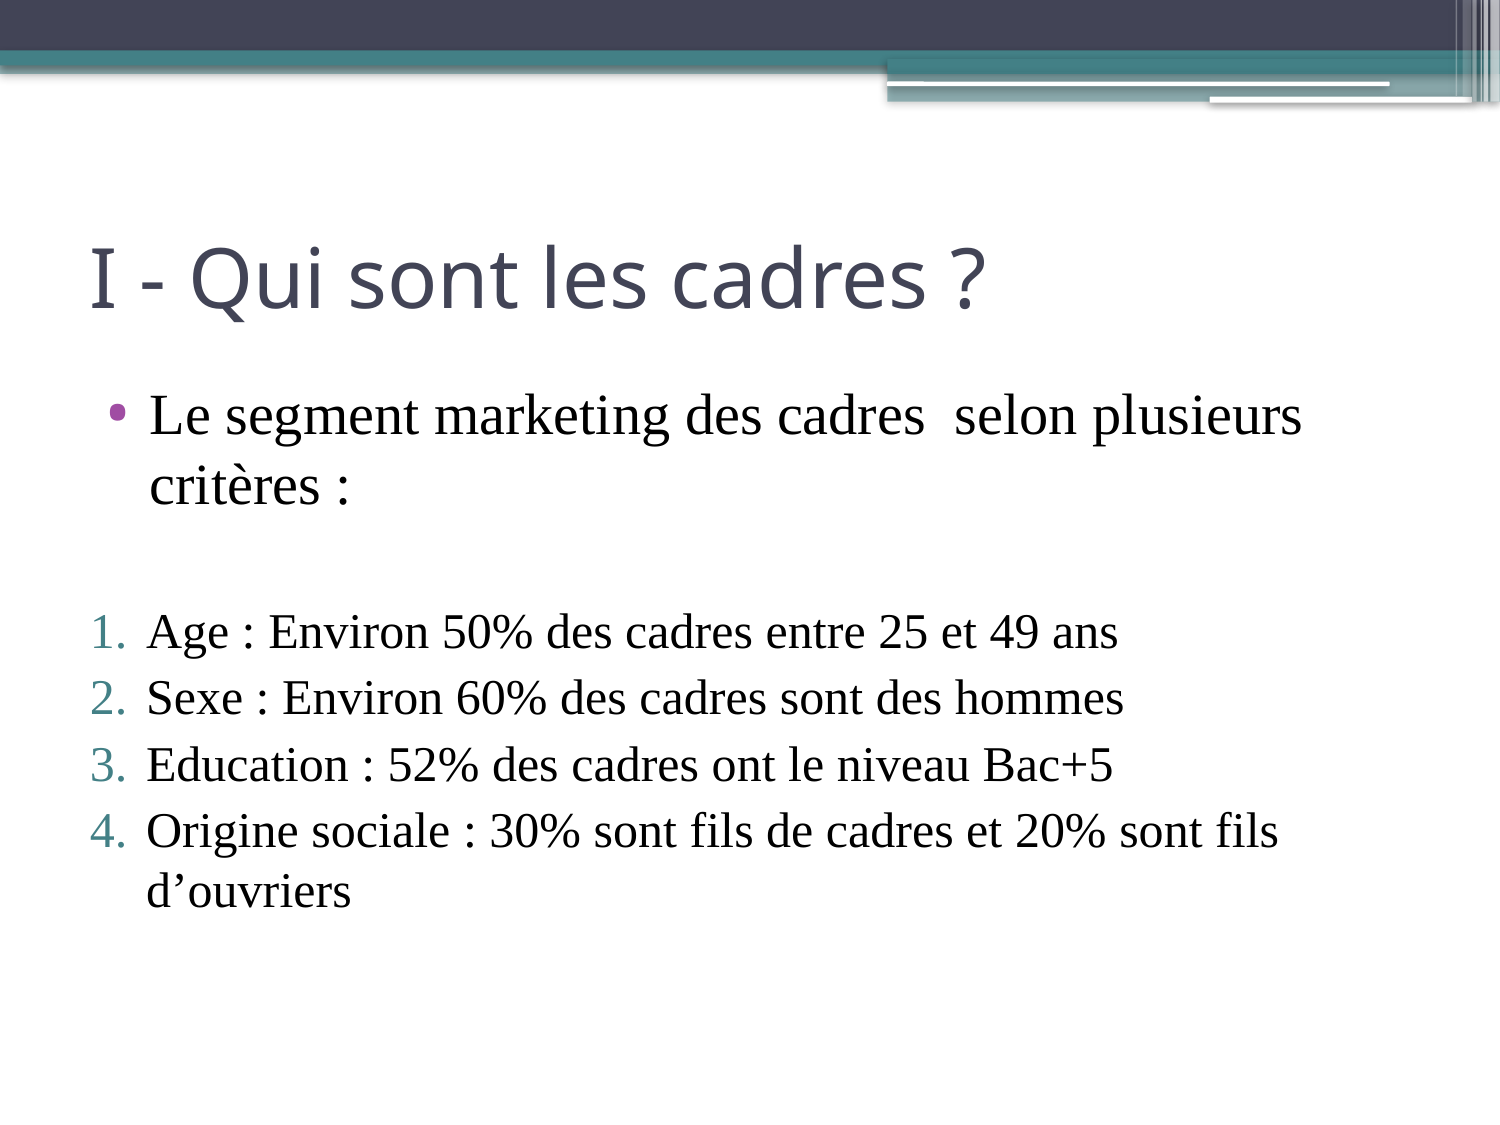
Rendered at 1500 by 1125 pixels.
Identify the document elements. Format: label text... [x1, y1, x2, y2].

list Le segment marketing des cadres selon plusieurs critères : Age : Environ 50% des cadres entre 25 et 49 ans Sexe : Environ 60% des cadres sont des hommes Education : 52% des cadres ont le niveau Bac+5 Origine sociale : 30% sont fils de cadres et 20% sont fils d’ouvriers [75, 368, 1425, 1079]
title I - Qui sont les cadres ? [75, 187, 1425, 363]
